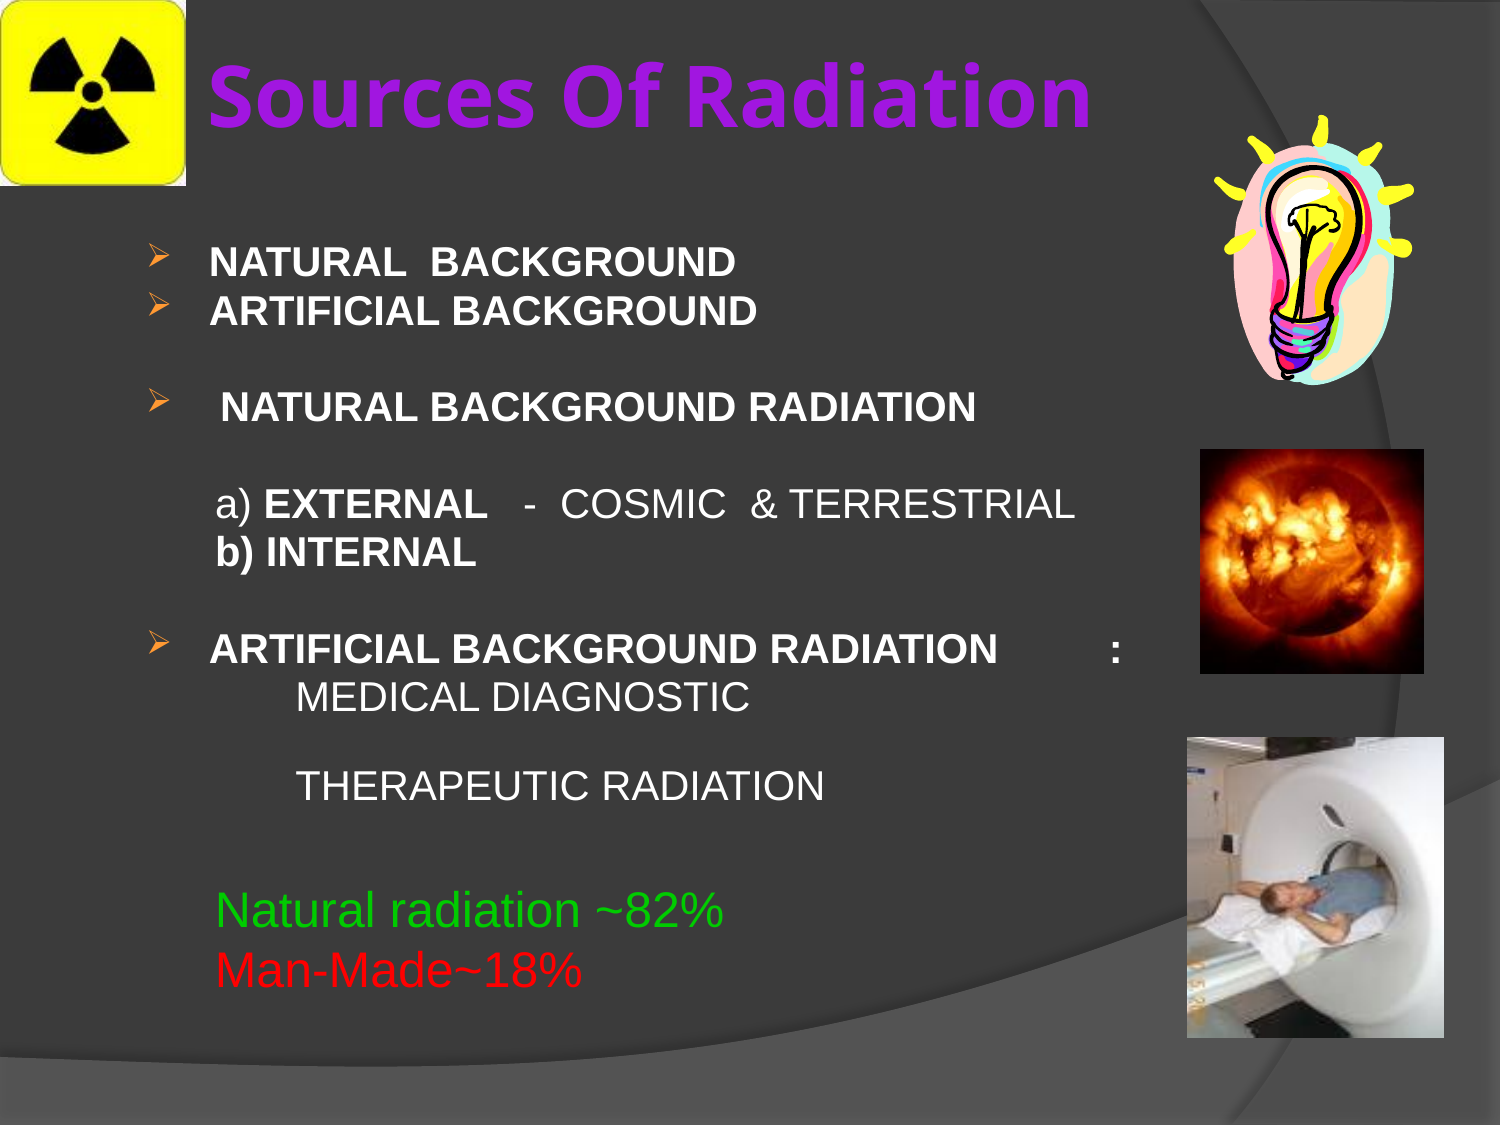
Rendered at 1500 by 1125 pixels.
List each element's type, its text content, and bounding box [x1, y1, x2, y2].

picture [0, 0, 186, 186]
text_box Natural radiation ~82% Man-Made~18% [199, 824, 950, 1005]
list NATURAL BACKGROUND ARTIFICIAL BACKGROUND NATURAL BACKGROUND RADIATION a) EXTERNAL - COSMIC & TERRESTRIAL b) INTERNAL ARTIFICIAL BACKGROUND RADIATION : MEDICAL DIAGNOSTIC THERAPEUTIC RADIATION [124, 237, 1426, 1125]
picture [1212, 112, 1417, 388]
title Sources Of Radiation [199, 0, 1426, 188]
picture [1187, 737, 1444, 1038]
picture [1199, 449, 1424, 674]
